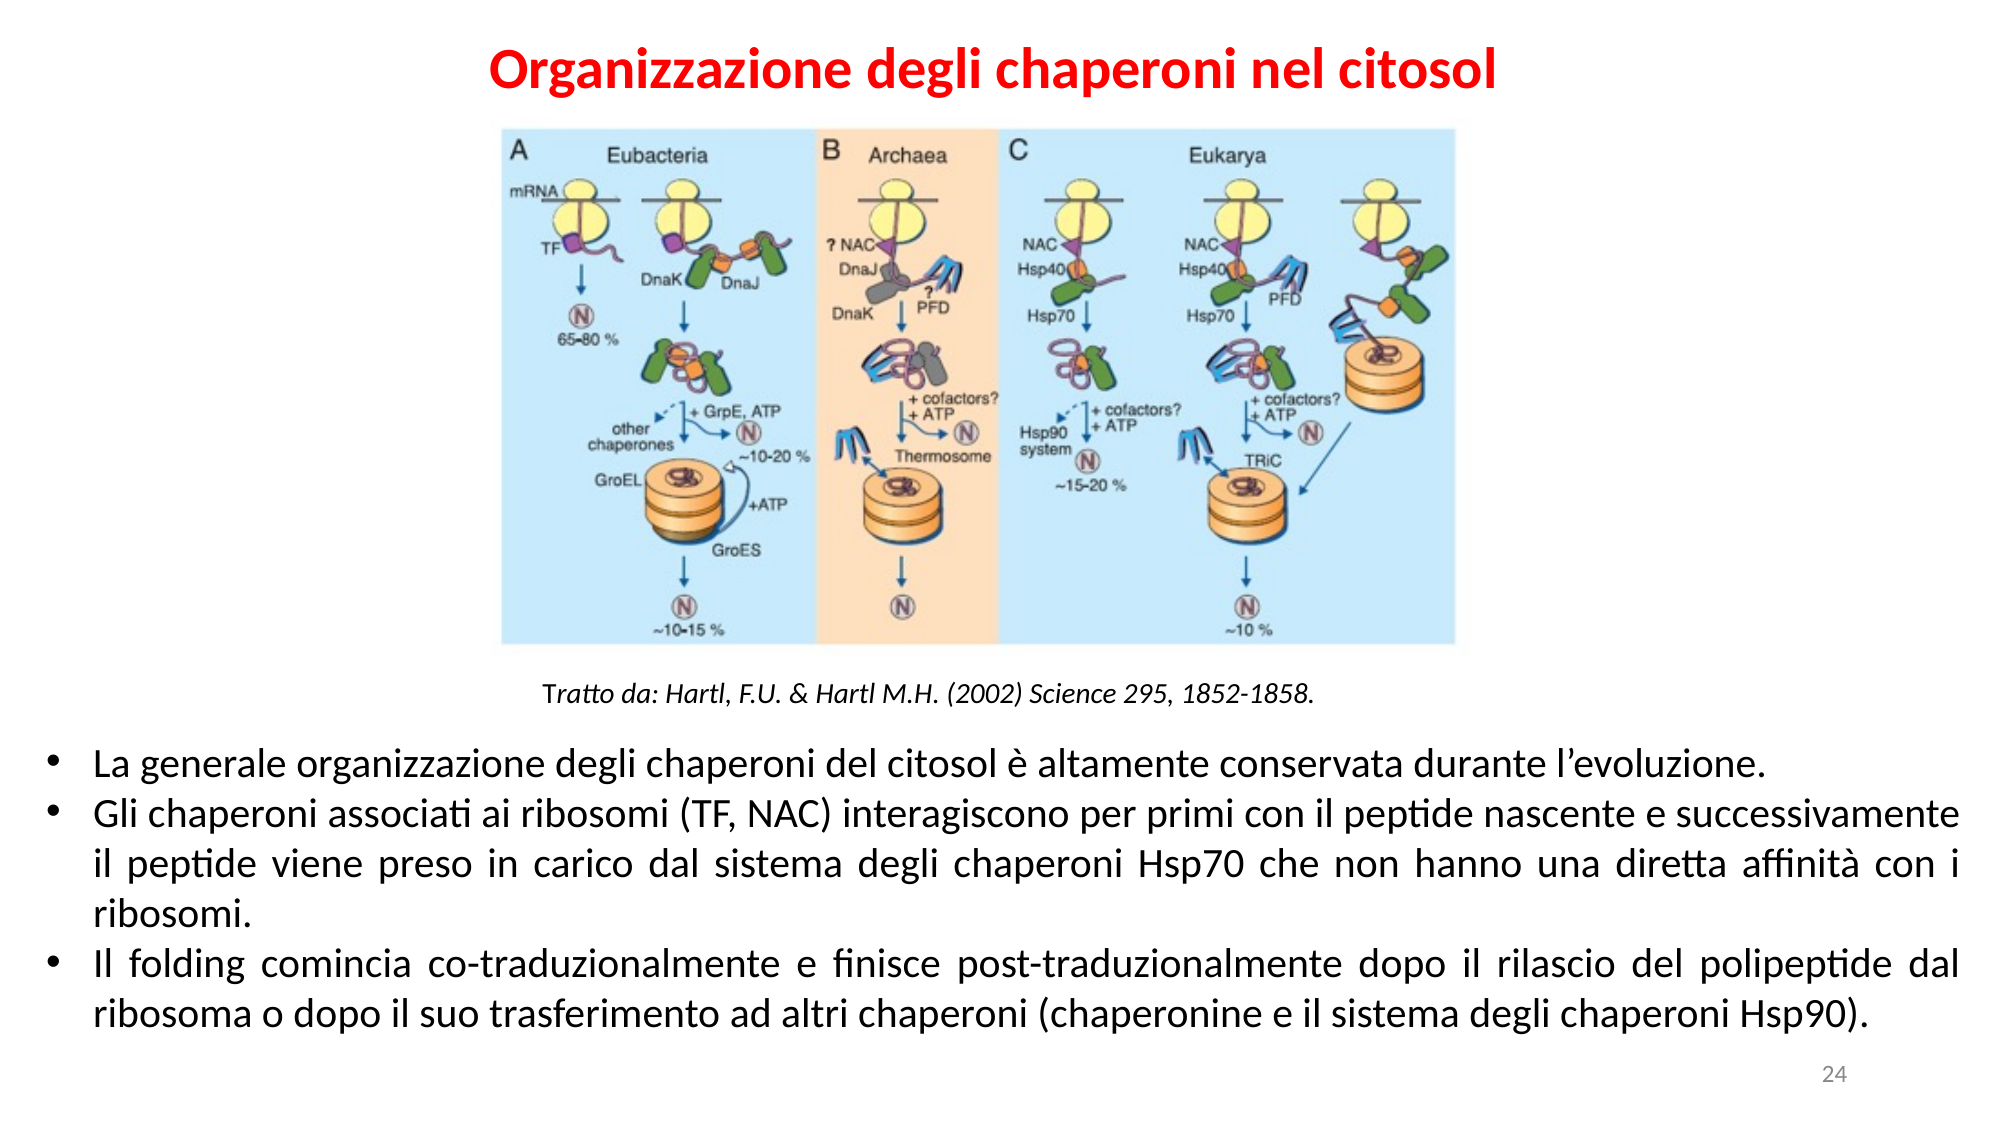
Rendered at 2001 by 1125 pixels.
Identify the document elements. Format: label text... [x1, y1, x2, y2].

text_box Organizzazione degli chaperoni nel citosol [474, 22, 1525, 153]
slide_number 24 [1412, 1042, 1863, 1103]
text_box La generale organizzazione degli chaperoni del citosol è altamente conservata durante l’evoluzione. Gli chaperoni associati ai ribosomi (TF, NAC) interagiscono per primi con il peptide nascente e successivamente il peptide viene preso in carico dal sistema degli chaperoni Hsp70 che non hanno una diretta affinità con i ribosomi. Il folding comincia co-traduzionalmente e finisce post-traduzionalmente dopo il rilascio del polipeptide dal ribosoma o dopo il suo trasferimento ad altri chaperoni (chaperonine e il sistema degli chaperoni Hsp90). [31, 728, 1977, 1044]
picture [491, 117, 1471, 657]
text_box Tratto da: Hartl, F.U. & Hartl M.H. (2002) Science 295, 1852-1858. [527, 667, 1668, 718]
